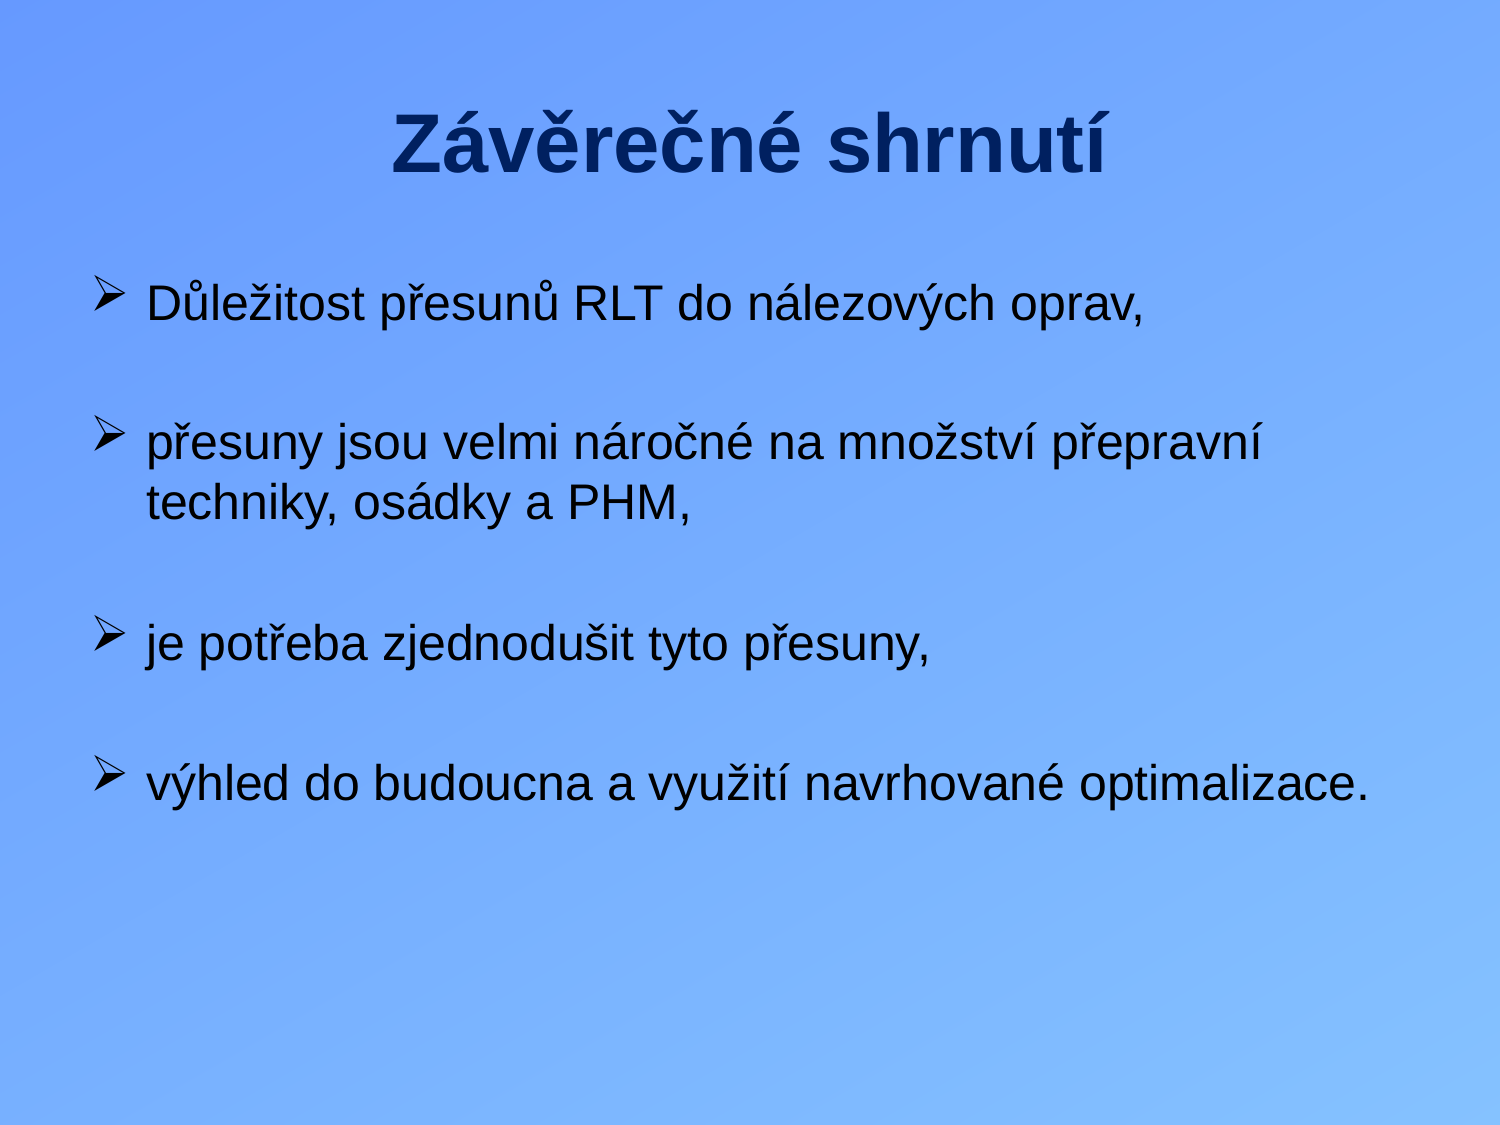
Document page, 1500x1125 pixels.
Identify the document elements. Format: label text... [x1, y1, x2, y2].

title Závěrečné shrnutí [75, 45, 1425, 233]
list Důležitost přesunů RLT do nálezových oprav, přesuny jsou velmi náročné na množství přepravní techniky, osádky a PHM, je potřeba zjednodušit tyto přesuny, výhled do budoucna a využití navrhované optimalizace. [75, 262, 1425, 1005]
